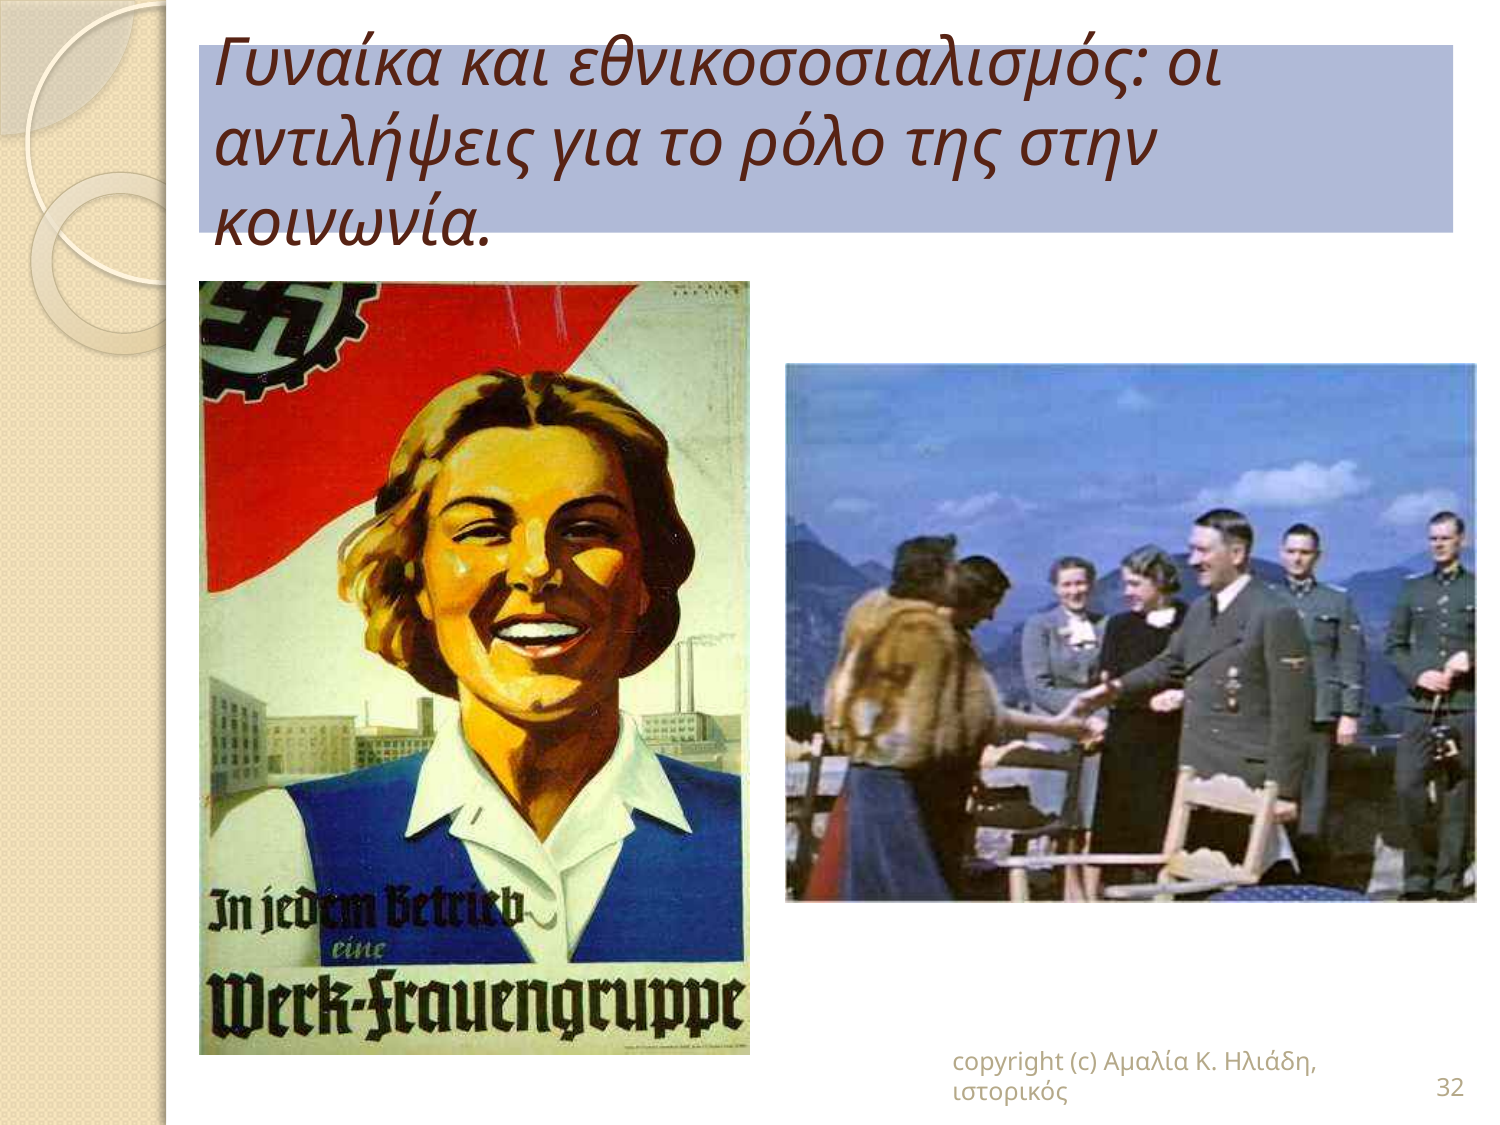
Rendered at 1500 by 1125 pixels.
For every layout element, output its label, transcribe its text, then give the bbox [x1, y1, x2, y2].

slide_number 32 [1413, 1034, 1488, 1113]
picture [784, 362, 1477, 903]
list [198, 281, 751, 1055]
title Γυναίκα και εθνικοσοσιαλισμός: οι αντιλήψεις για το ρόλο της στην κοινωνία. [199, 45, 1454, 233]
footer copyright (c) Αμαλία Κ. Ηλιάδη, ιστορικός [937, 1034, 1413, 1113]
